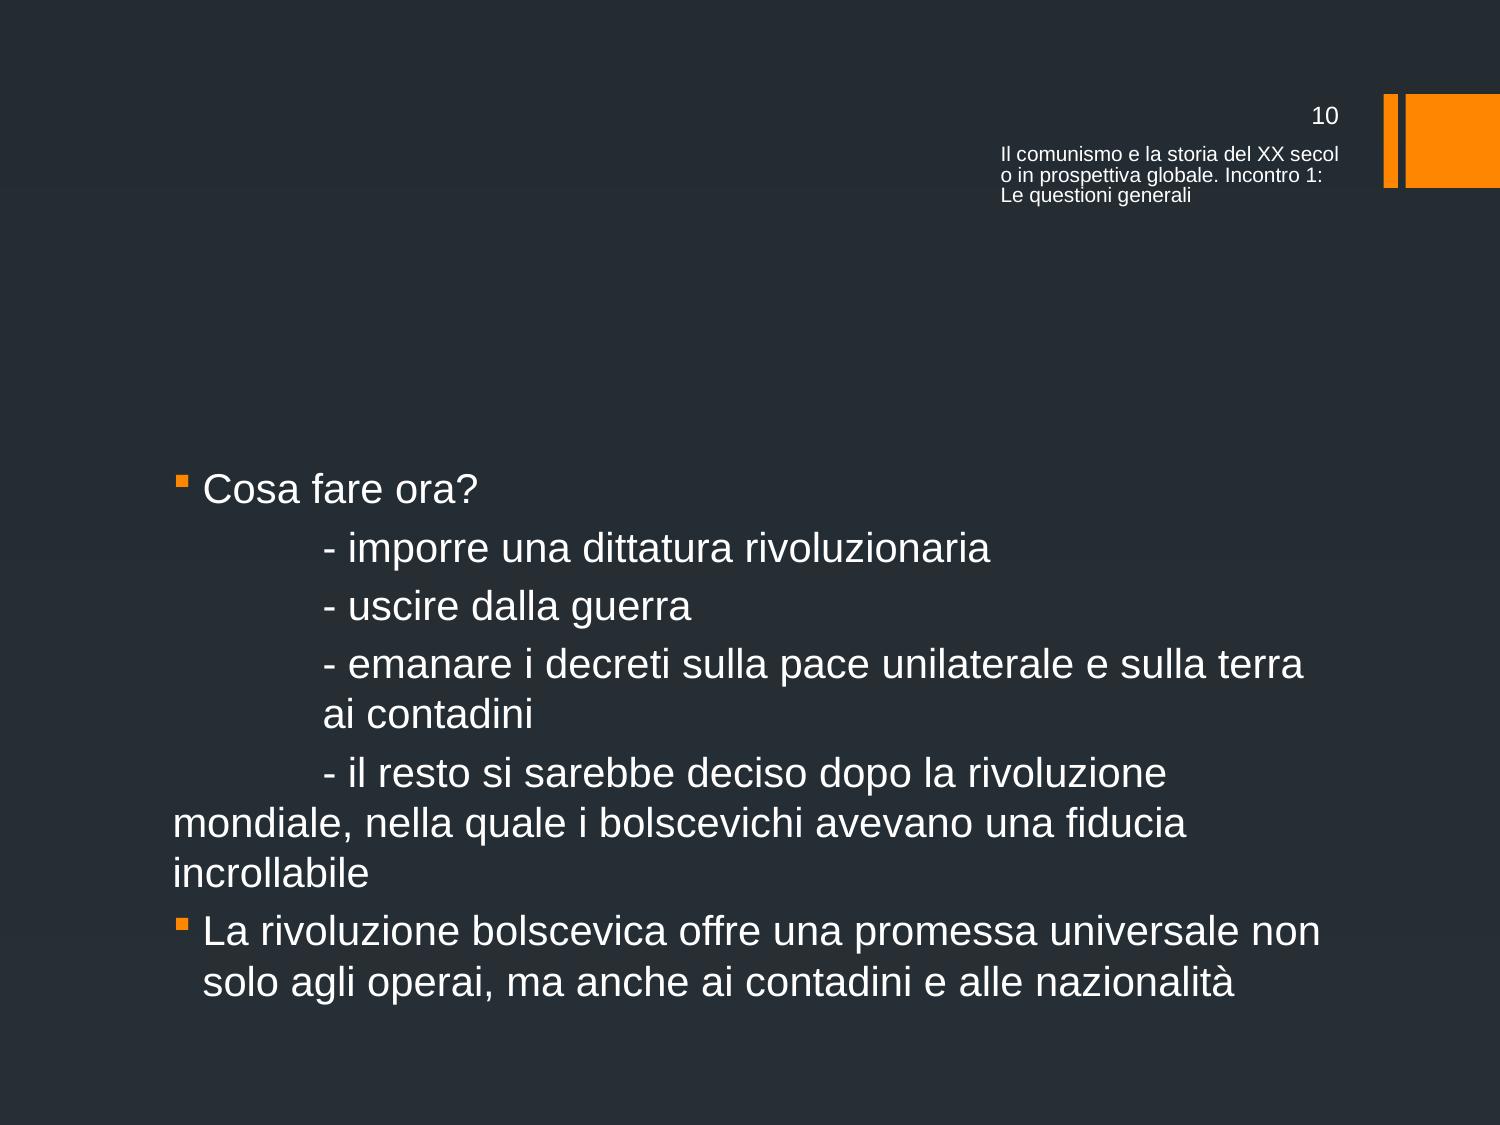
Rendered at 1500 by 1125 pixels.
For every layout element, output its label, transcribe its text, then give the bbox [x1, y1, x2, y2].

footer Il comunismo e la storia del XX secolo in prospettiva globale. Incontro 1: Le questioni generali [985, 140, 1355, 190]
list Cosa fare ora? - imporre una dittatura rivoluzionaria - uscire dalla guerra - emanare i decreti sulla pace unilaterale e sulla terra ai contadini - il resto si sarebbe deciso dopo la rivoluzione mondiale, nella quale i bolscevichi avevano una fiducia incrollabile La rivoluzione bolscevica offre una promessa universale non solo agli operai, ma anche ai contadini e alle nazionalità [150, 454, 1350, 1035]
slide_number 10 [1199, 90, 1355, 140]
